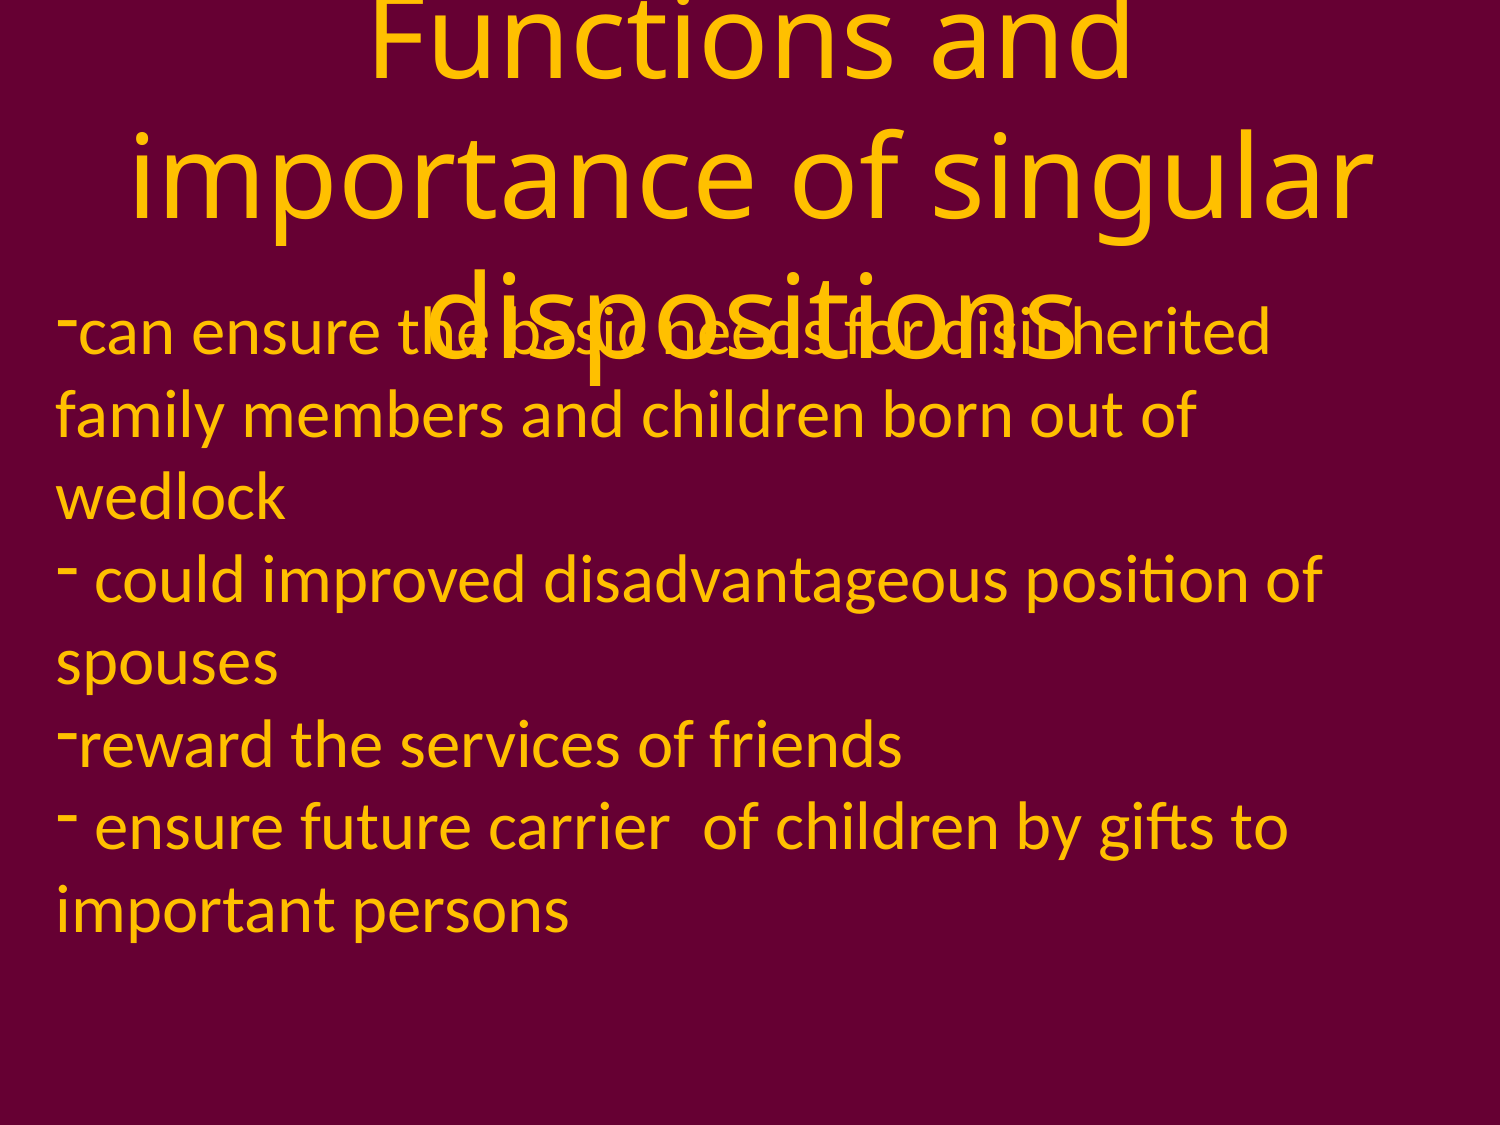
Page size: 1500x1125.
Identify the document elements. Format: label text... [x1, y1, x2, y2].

title Functions and importance of singular dispositions [76, 77, 1428, 267]
text_box can ensure the basic needs for disinherited family members and children born out of wedlock could improved disadvantageous position of spouses reward the services of friends ensure future carrier of children by gifts to important persons [41, 278, 1459, 1094]
